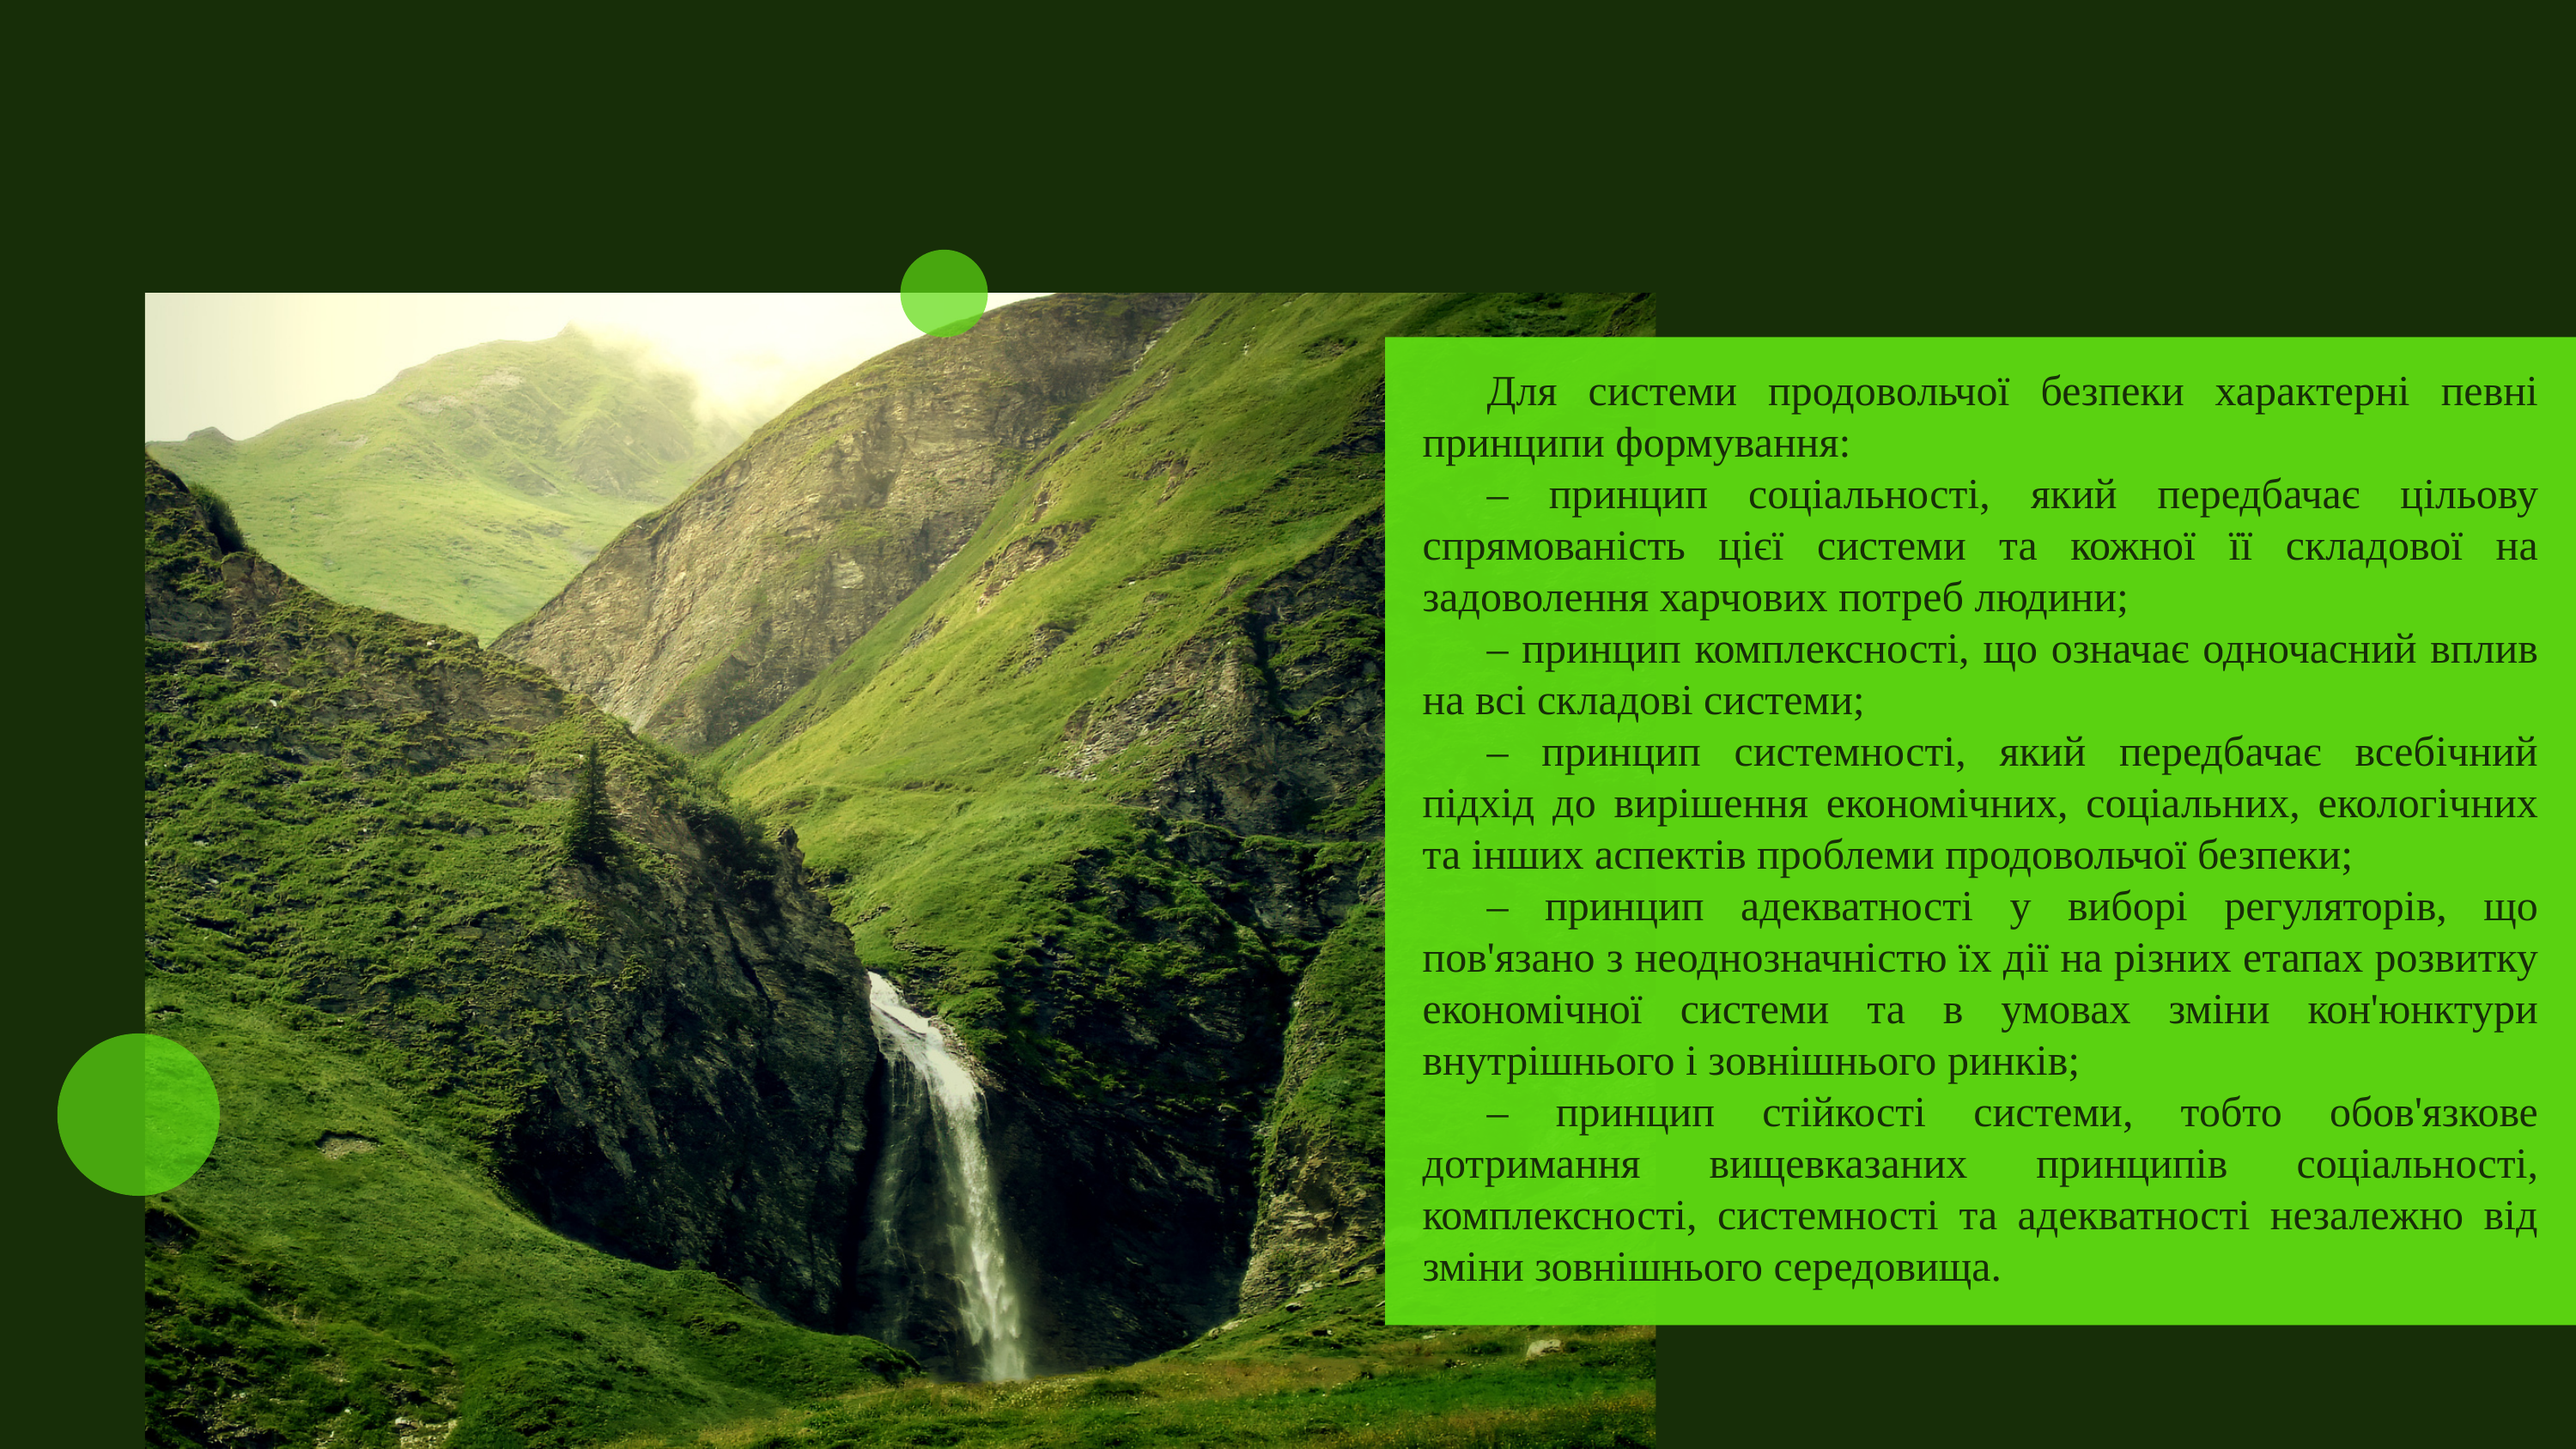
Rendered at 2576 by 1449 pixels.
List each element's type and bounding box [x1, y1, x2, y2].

text_box [144, 293, 1656, 1449]
text_box [1384, 336, 2576, 1325]
text_box [900, 249, 988, 337]
text_box [57, 1033, 221, 1197]
